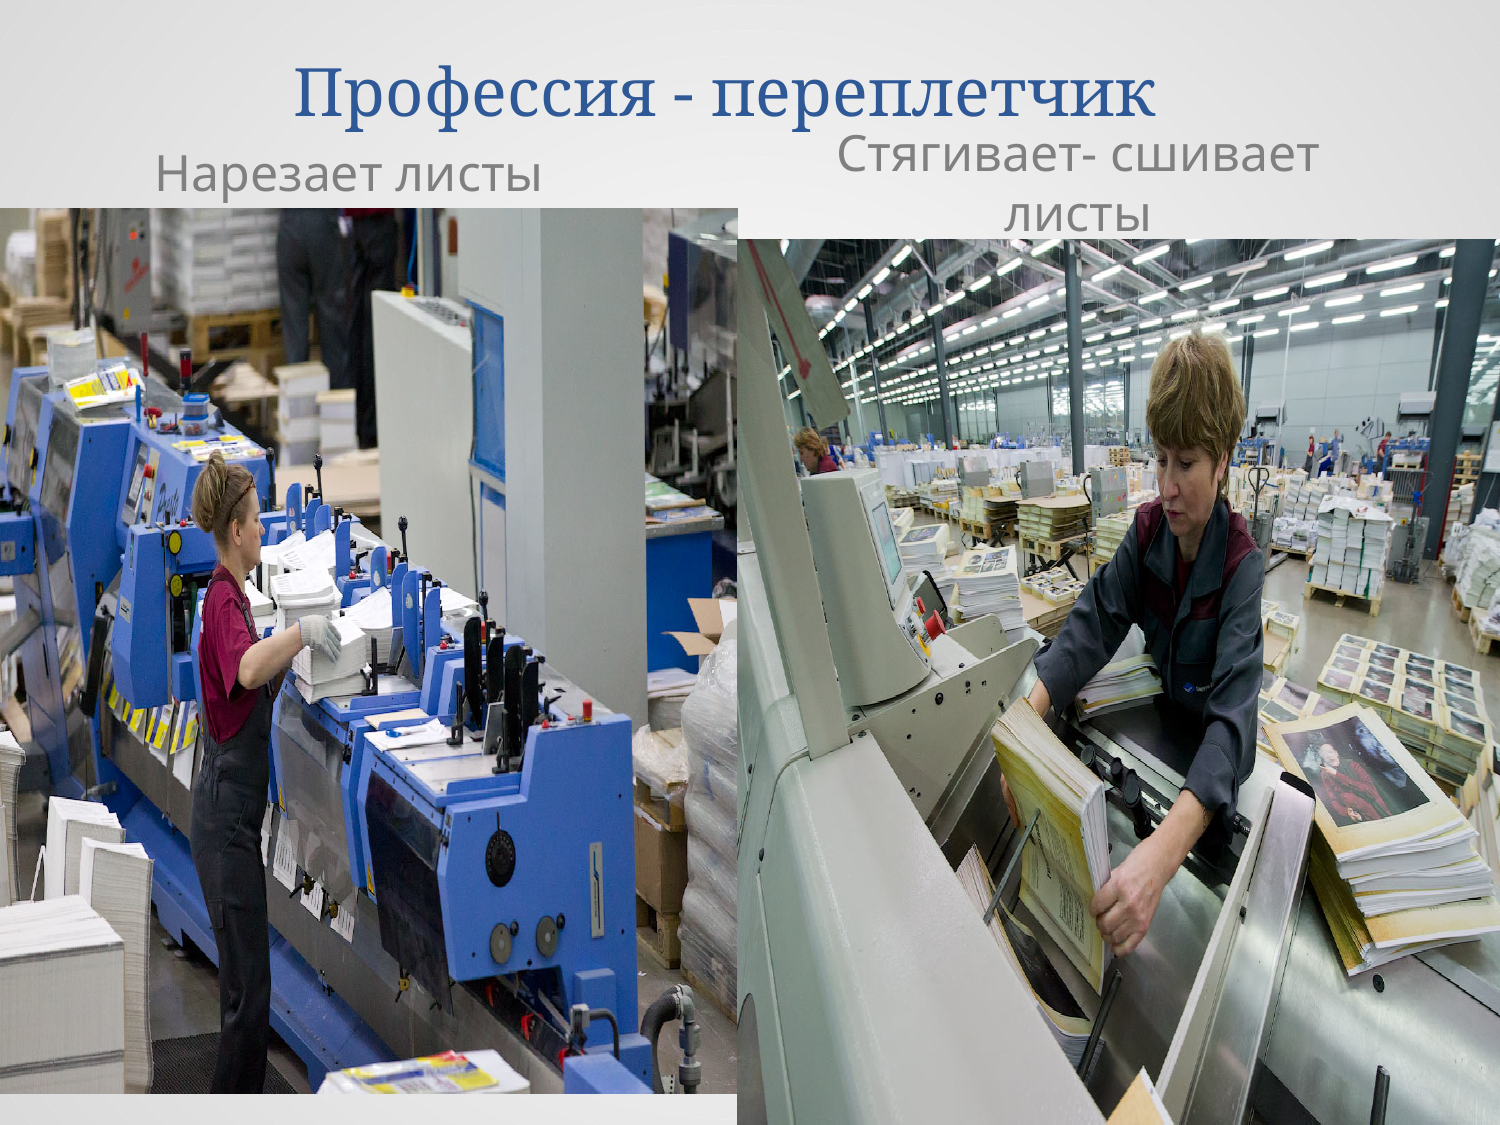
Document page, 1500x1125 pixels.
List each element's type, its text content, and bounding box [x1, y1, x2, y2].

title Профессия - переплетчик [75, 0, 1376, 138]
picture [737, 239, 1500, 1125]
list Нарезает листы [17, 126, 681, 207]
list Стягивает- сшивает листы [746, 149, 1410, 237]
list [0, 208, 738, 1095]
